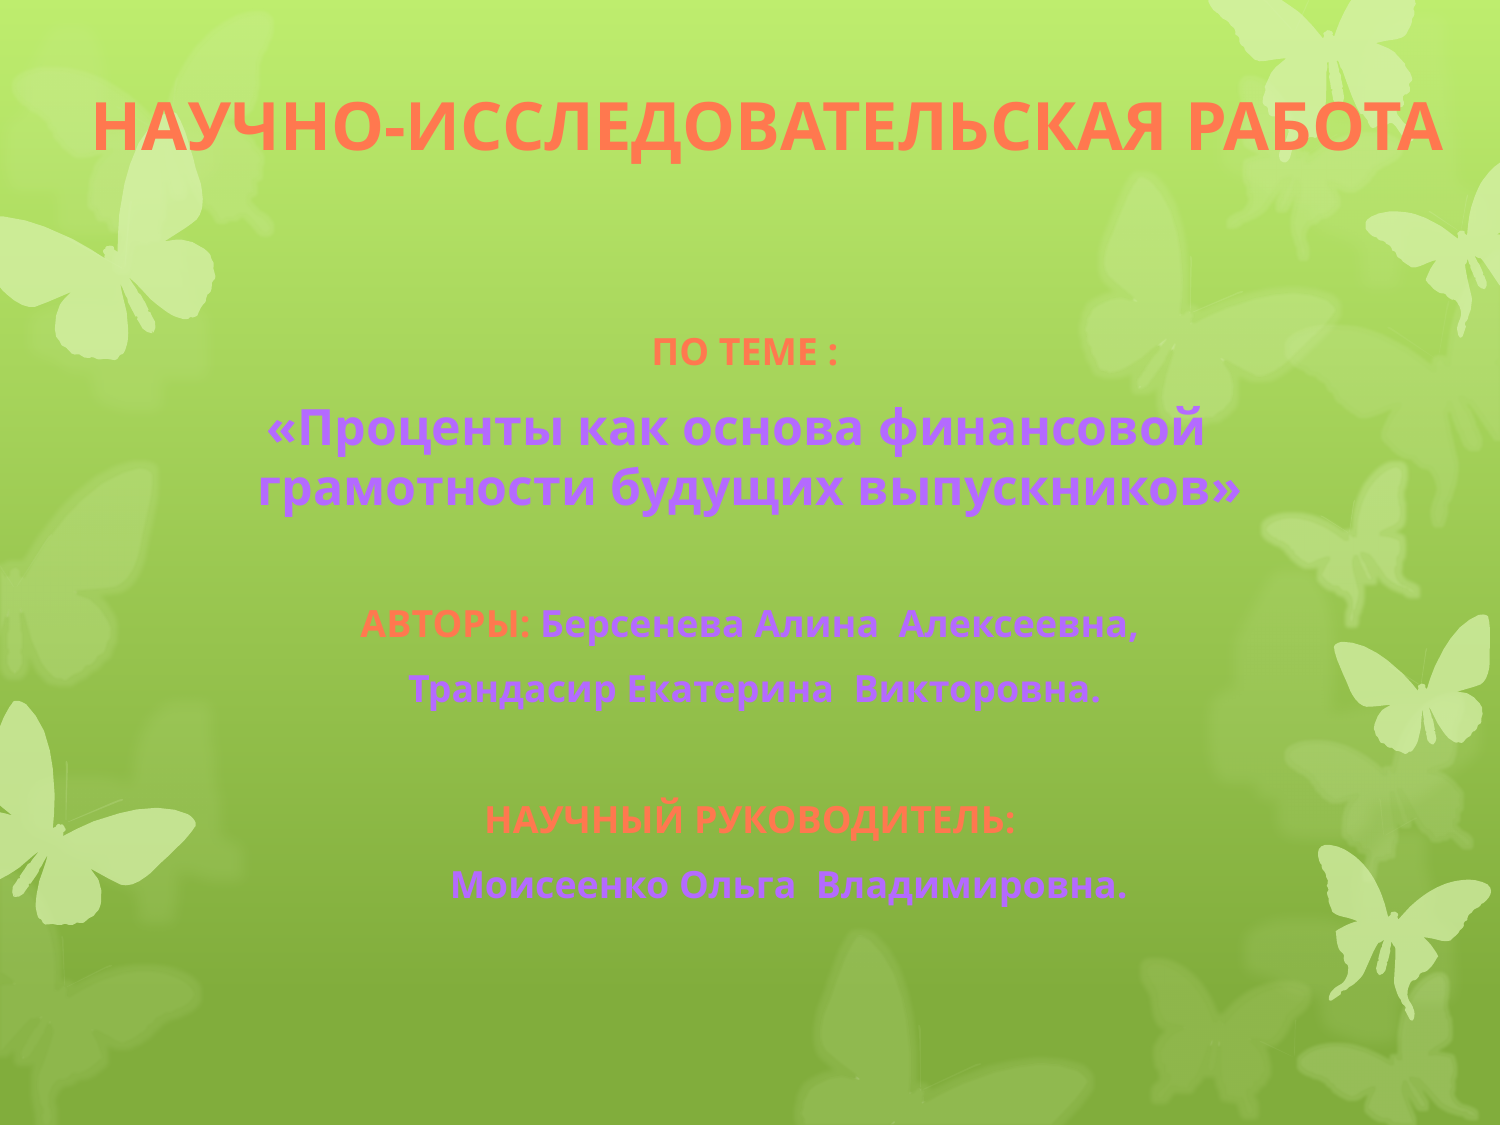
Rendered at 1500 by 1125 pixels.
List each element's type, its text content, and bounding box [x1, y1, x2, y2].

title Научно-исследовательская работа [70, 46, 1465, 281]
list По теме : «Проценты как основа финансовой грамотности будущих выпускников» Авторы: Берсенева Алина Алексеевна, Трандасир Екатерина Викторовна. Научный руководитель: Моисеенко Ольга Владимировна. [93, 290, 1407, 1008]
